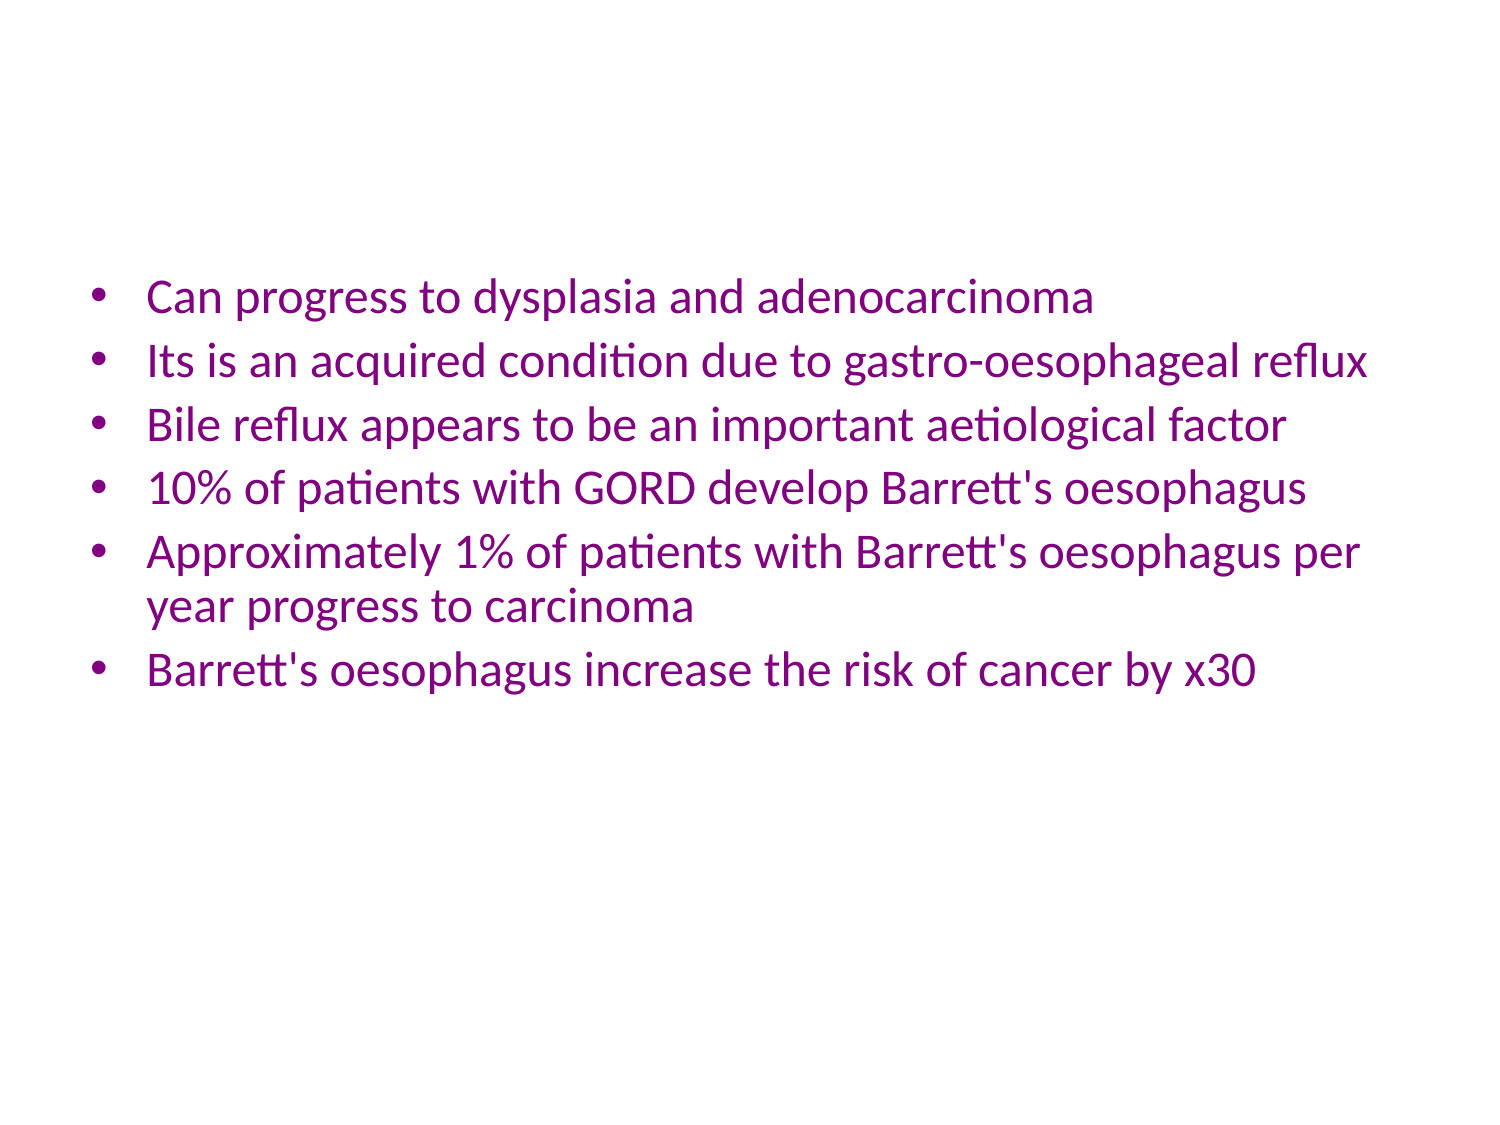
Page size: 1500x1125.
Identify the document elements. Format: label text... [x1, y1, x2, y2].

list Can progress to dysplasia and adenocarcinoma Its is an acquired condition due to gastro-oesophageal reflux Bile reflux appears to be an important aetiological factor 10% of patients with GORD develop Barrett's oesophagus Approximately 1% of patients with Barrett's oesophagus per year progress to carcinoma Barrett's oesophagus increase the risk of cancer by x30 [75, 262, 1425, 1005]
